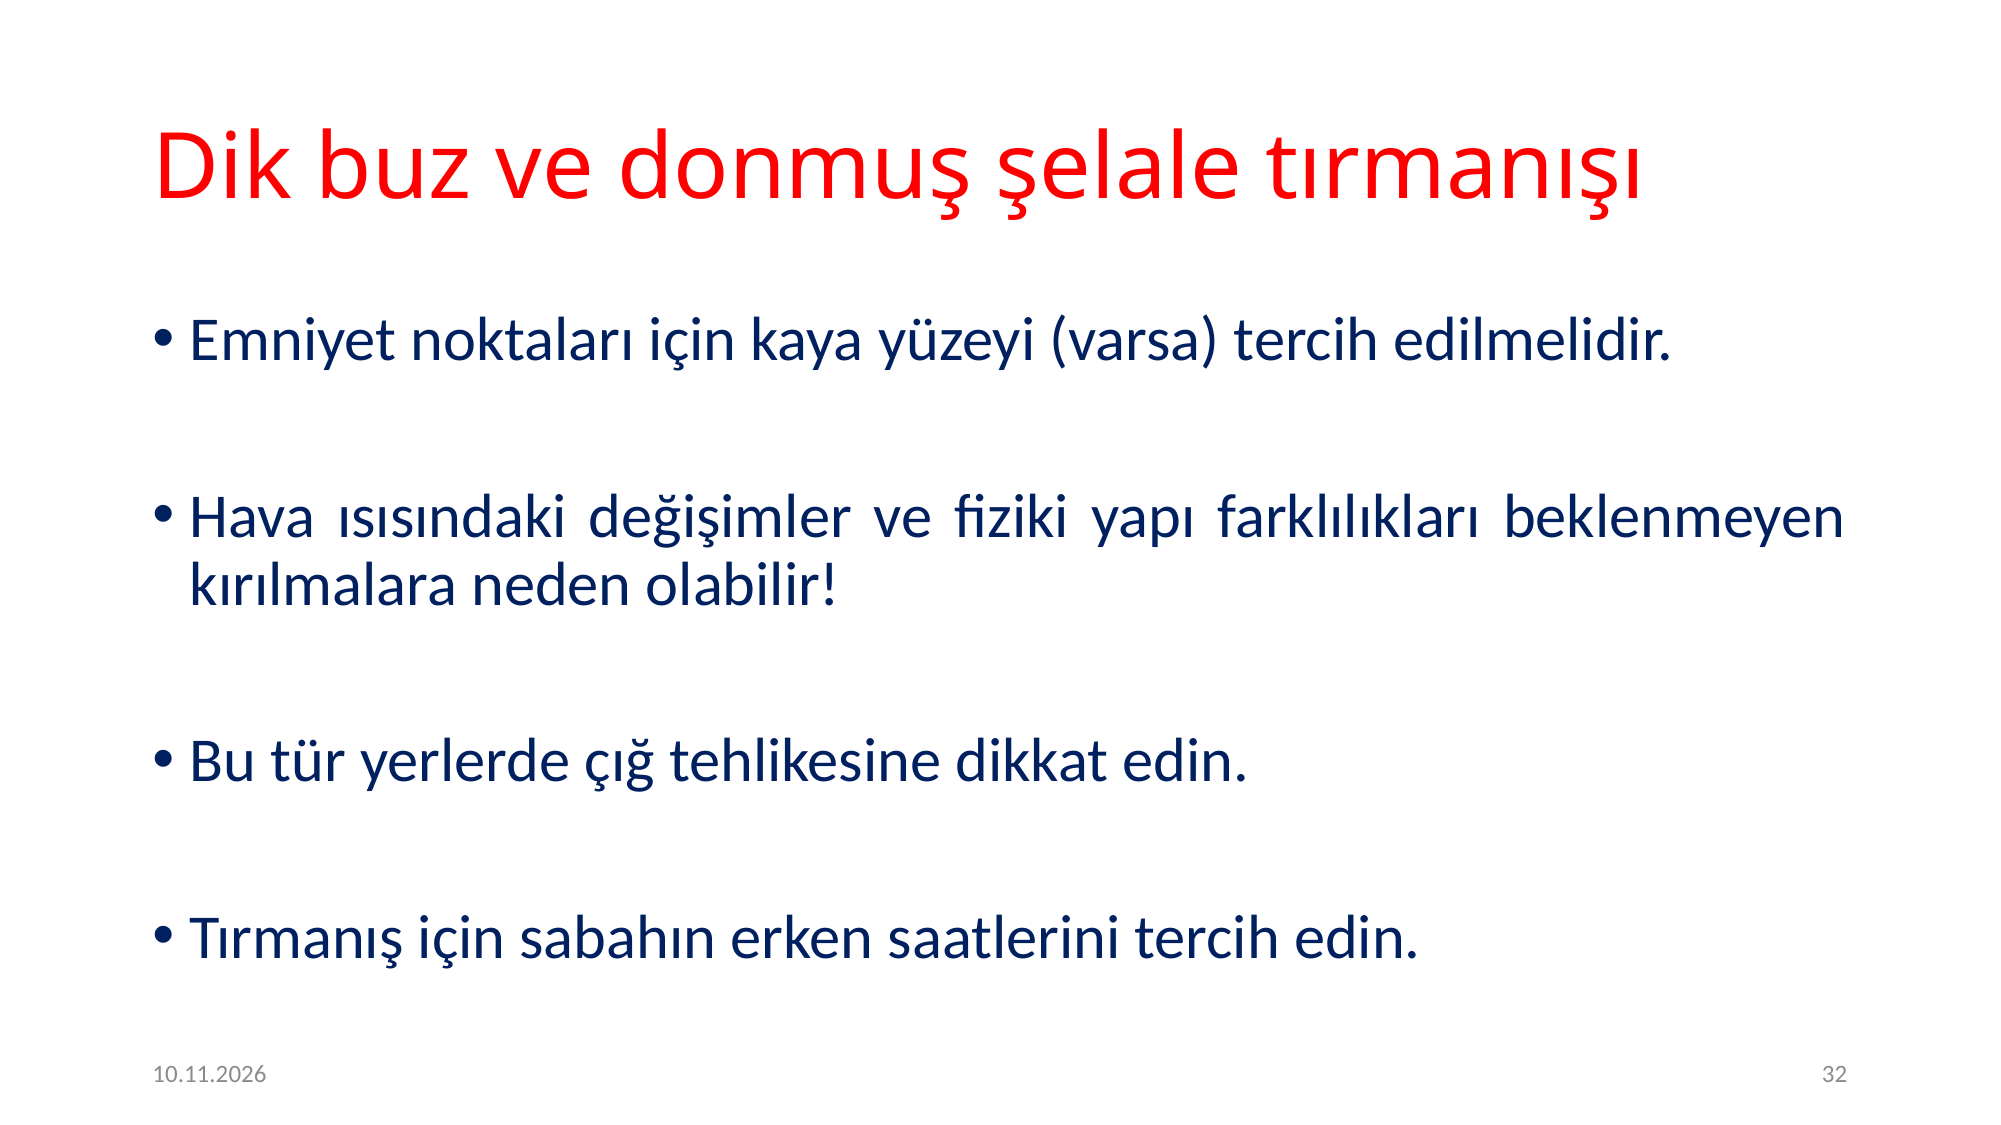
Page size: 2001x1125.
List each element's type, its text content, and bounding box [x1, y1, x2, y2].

list Emniyet noktaları için kaya yüzeyi (varsa) tercih edilmelidir. Hava ısısındaki değişimler ve fiziki yapı farklılıkları beklenmeyen kırılmalara neden olabilir! Bu tür yerlerde çığ tehlikesine dikkat edin. Tırmanış için sabahın erken saatlerini tercih edin. [137, 299, 1863, 1014]
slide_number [137, 1042, 588, 1103]
title Dik buz ve donmuş şelale tırmanışı [137, 59, 1863, 278]
slide_number 32 [1412, 1042, 1863, 1103]
